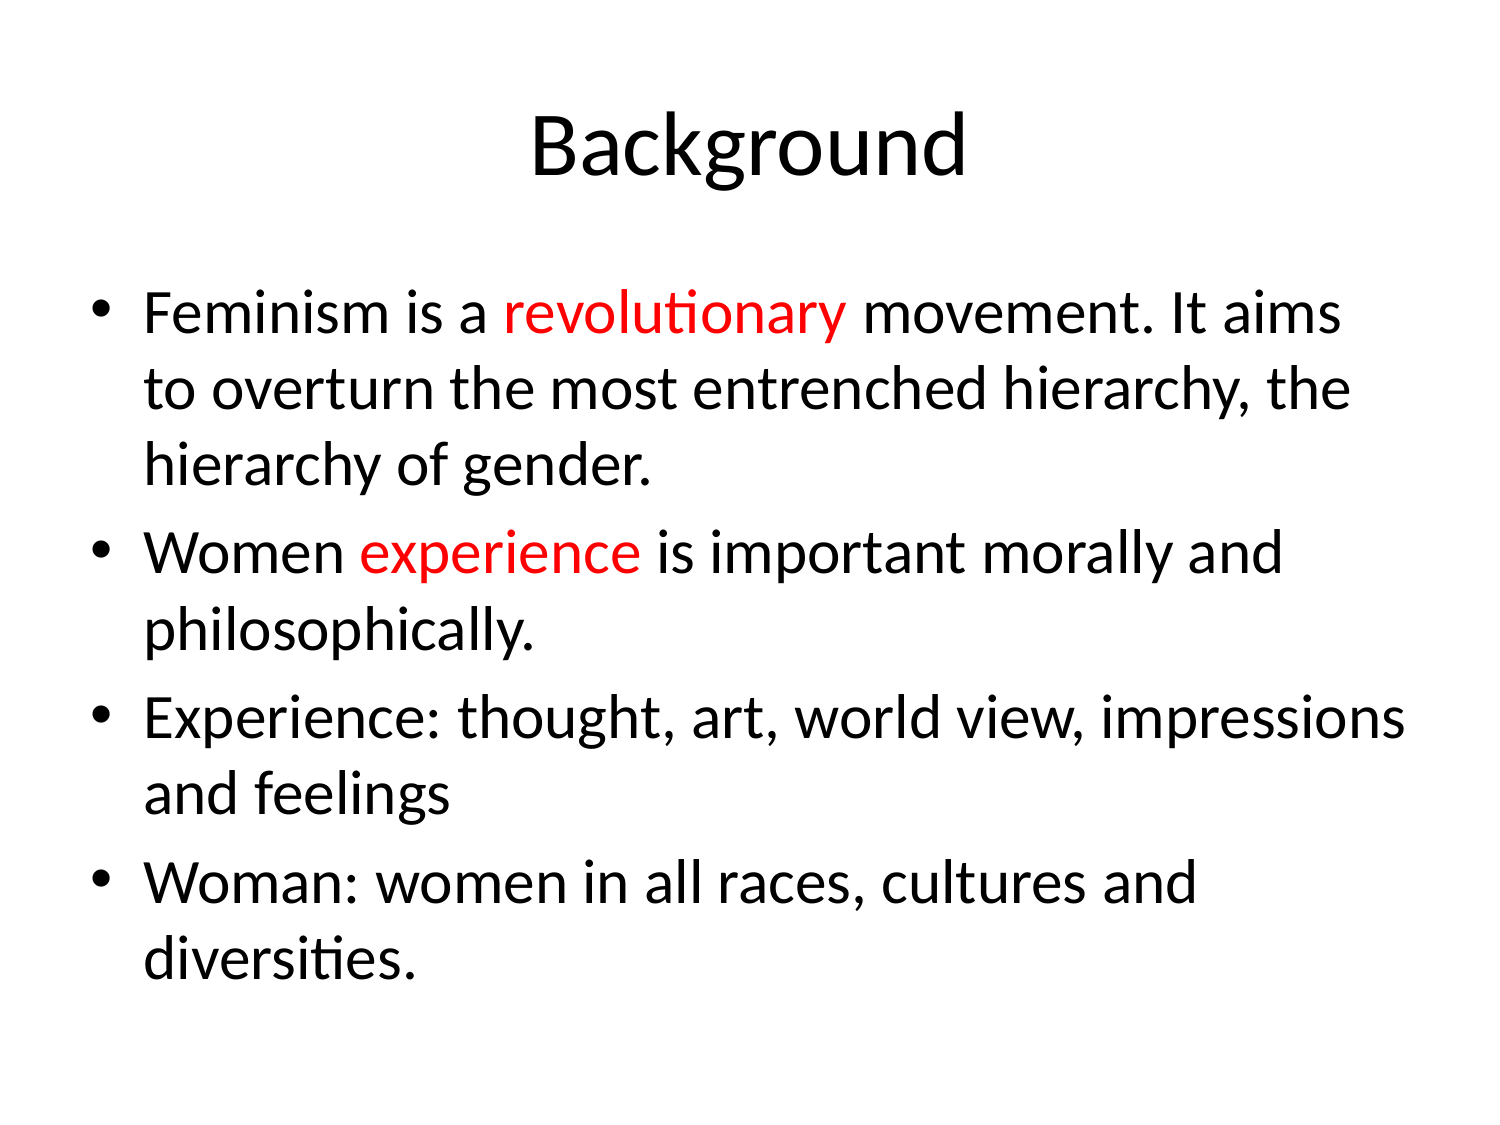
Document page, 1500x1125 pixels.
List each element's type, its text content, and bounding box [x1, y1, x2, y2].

title Background [75, 45, 1425, 233]
list Feminism is a revolutionary movement. It aims to overturn the most entrenched hierarchy, the hierarchy of gender. Women experience is important morally and philosophically. Experience: thought, art, world view, impressions and feelings Woman: women in all races, cultures and diversities. [75, 262, 1425, 1005]
